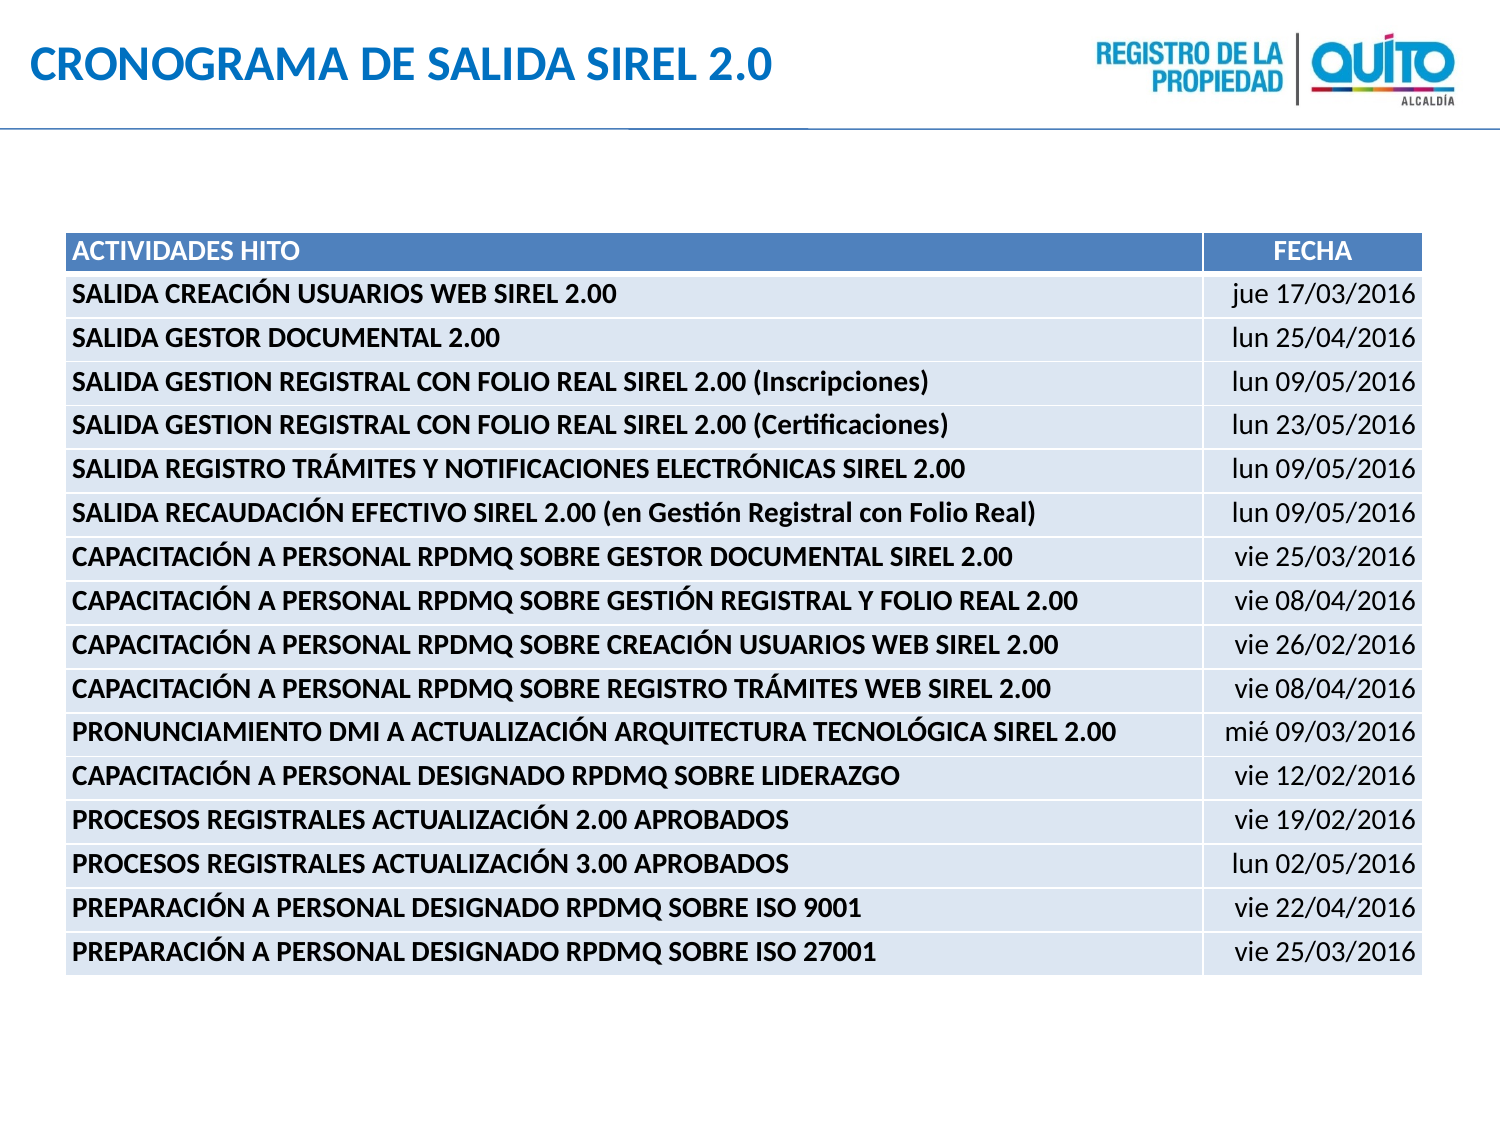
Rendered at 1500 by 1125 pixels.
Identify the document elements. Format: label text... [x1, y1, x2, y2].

table_cell PREPARACIÓN A PERSONAL DESIGNADO RPDMQ SOBRE ISO 9001 [66, 889, 1202, 931]
table_cell jue 17/03/2016 [1204, 277, 1422, 317]
table_cell SALIDA GESTOR DOCUMENTAL 2.00 [66, 319, 1202, 361]
table_cell SALIDA CREACIÓN USUARIOS WEB SIREL 2.00 [66, 277, 1202, 317]
text_box CRONOGRAMA DE SALIDA SIREL 2.0 [15, 23, 788, 99]
table_cell SALIDA RECAUDACIÓN EFECTIVO SIREL 2.00 (en Gestión Registral con Folio Real) [66, 494, 1202, 536]
table_cell lun 09/05/2016 [1204, 494, 1422, 536]
table_cell vie 22/04/2016 [1204, 889, 1422, 931]
table_cell SALIDA GESTION REGISTRAL CON FOLIO REAL SIREL 2.00 (Inscripciones) [66, 362, 1202, 405]
table_cell lun 09/05/2016 [1204, 362, 1422, 405]
table_cell mié 09/03/2016 [1204, 714, 1422, 756]
table_cell vie 08/04/2016 [1204, 582, 1422, 624]
table_cell SALIDA GESTION REGISTRAL CON FOLIO REAL SIREL 2.00 (Certificaciones) [66, 406, 1202, 448]
table_cell CAPACITACIÓN A PERSONAL RPDMQ SOBRE CREACIÓN USUARIOS WEB SIREL 2.00 [66, 626, 1202, 668]
table_cell vie 25/03/2016 [1204, 538, 1422, 580]
table_cell CAPACITACIÓN A PERSONAL RPDMQ SOBRE GESTIÓN REGISTRAL Y FOLIO REAL 2.00 [66, 582, 1202, 624]
table_header ACTIVIDADES HITO [66, 233, 1202, 271]
table_cell vie 19/02/2016 [1204, 801, 1422, 843]
table_cell SALIDA REGISTRO TRÁMITES Y NOTIFICACIONES ELECTRÓNICAS SIREL 2.00 [66, 450, 1202, 492]
table_cell CAPACITACIÓN A PERSONAL DESIGNADO RPDMQ SOBRE LIDERAZGO [66, 757, 1202, 799]
table_header FECHA [1204, 233, 1422, 271]
table_cell CAPACITACIÓN A PERSONAL RPDMQ SOBRE REGISTRO TRÁMITES WEB SIREL 2.00 [66, 670, 1202, 712]
table_cell vie 26/02/2016 [1204, 626, 1422, 668]
table_cell lun 23/05/2016 [1204, 406, 1422, 448]
table_cell vie 25/03/2016 [1204, 933, 1422, 975]
table_cell PREPARACIÓN A PERSONAL DESIGNADO RPDMQ SOBRE ISO 27001 [66, 933, 1202, 975]
table_cell lun 02/05/2016 [1204, 845, 1422, 887]
table_cell PROCESOS REGISTRALES ACTUALIZACIÓN 2.00 APROBADOS [66, 801, 1202, 843]
table_cell lun 25/04/2016 [1204, 319, 1422, 361]
table_cell vie 08/04/2016 [1204, 670, 1422, 712]
picture [1080, 25, 1477, 108]
table_cell PROCESOS REGISTRALES ACTUALIZACIÓN 3.00 APROBADOS [66, 845, 1202, 887]
table_cell lun 09/05/2016 [1204, 450, 1422, 492]
table_cell CAPACITACIÓN A PERSONAL RPDMQ SOBRE GESTOR DOCUMENTAL SIREL 2.00 [66, 538, 1202, 580]
table_cell vie 12/02/2016 [1204, 757, 1422, 799]
table_cell PRONUNCIAMIENTO DMI A ACTUALIZACIÓN ARQUITECTURA TECNOLÓGICA SIREL 2.00 [66, 714, 1202, 756]
